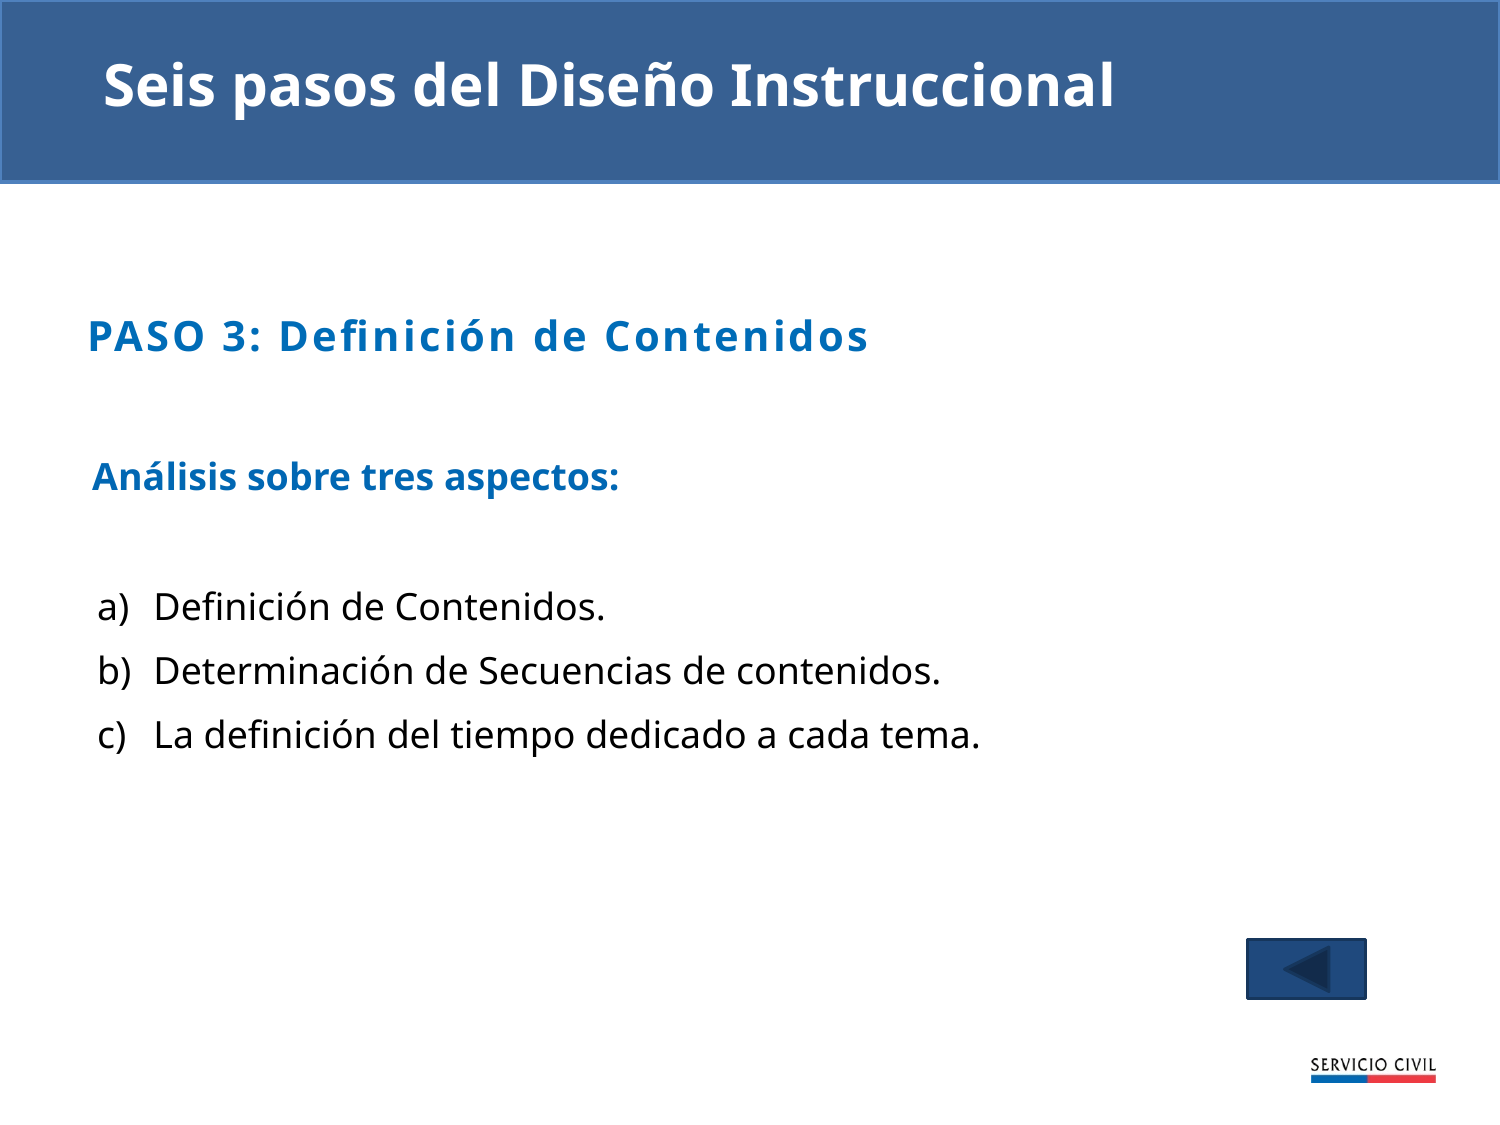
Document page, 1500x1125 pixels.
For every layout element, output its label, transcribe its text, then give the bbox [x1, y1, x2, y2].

text_box Análisis sobre tres aspectos: Definición de Contenidos. Determinación de Secuencias de contenidos. La definición del tiempo dedicado a cada tema. [51, 373, 1317, 764]
text_box [1246, 938, 1367, 1000]
picture [1311, 1058, 1436, 1083]
text_box Seis pasos del Diseño Instruccional [88, 40, 1483, 164]
list PASO 3: Definición de Contenidos [72, 243, 1439, 940]
